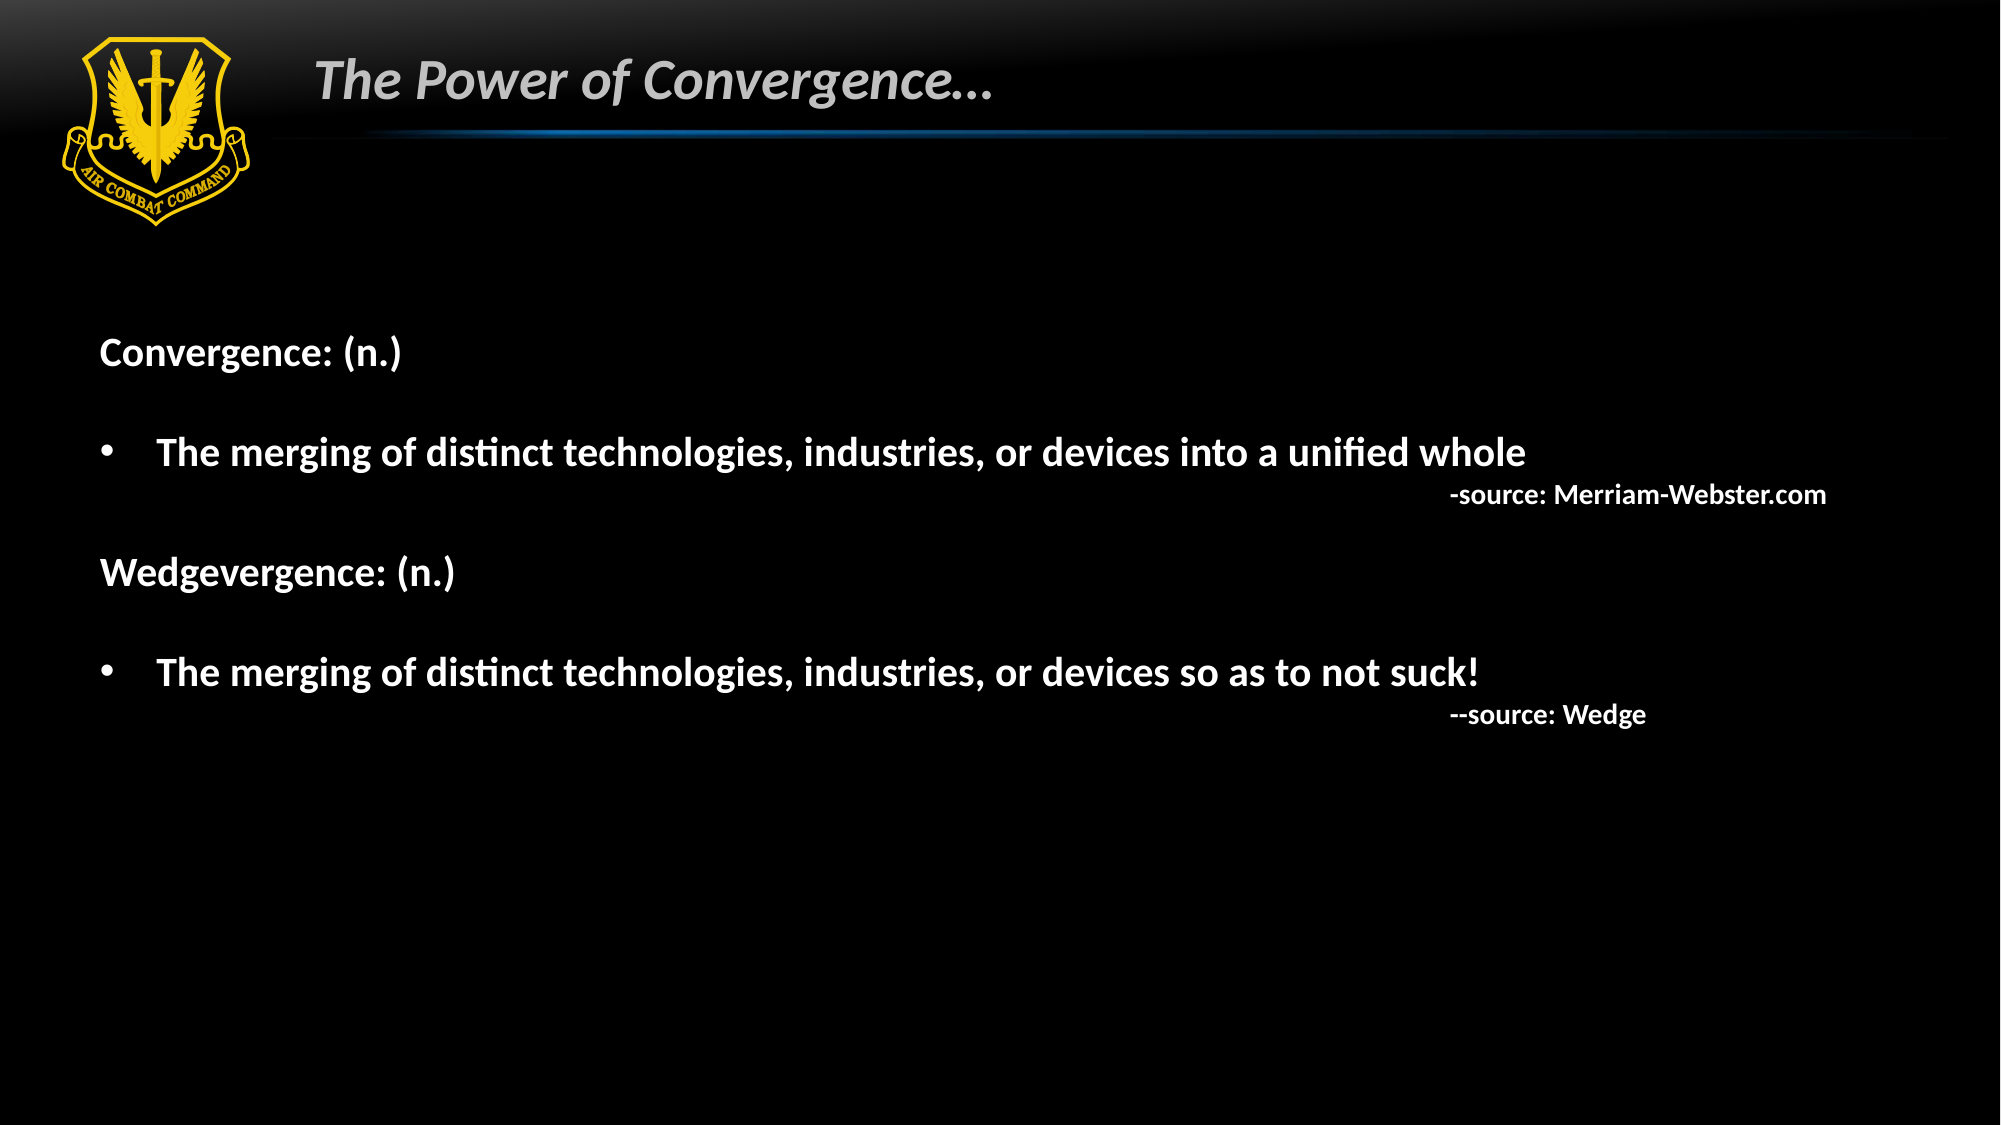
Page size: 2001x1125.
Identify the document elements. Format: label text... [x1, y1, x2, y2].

list Convergence: (n.) The merging of distinct technologies, industries, or devices into a unified whole -source: Merriam-Webster.com Wedgevergence: (n.) The merging of distinct technologies, industries, or devices so as to not suck! --source: Wedge [99, 324, 1900, 1125]
picture [0, 0, 2000, 1125]
title The Power of Convergence… [313, 41, 1687, 112]
